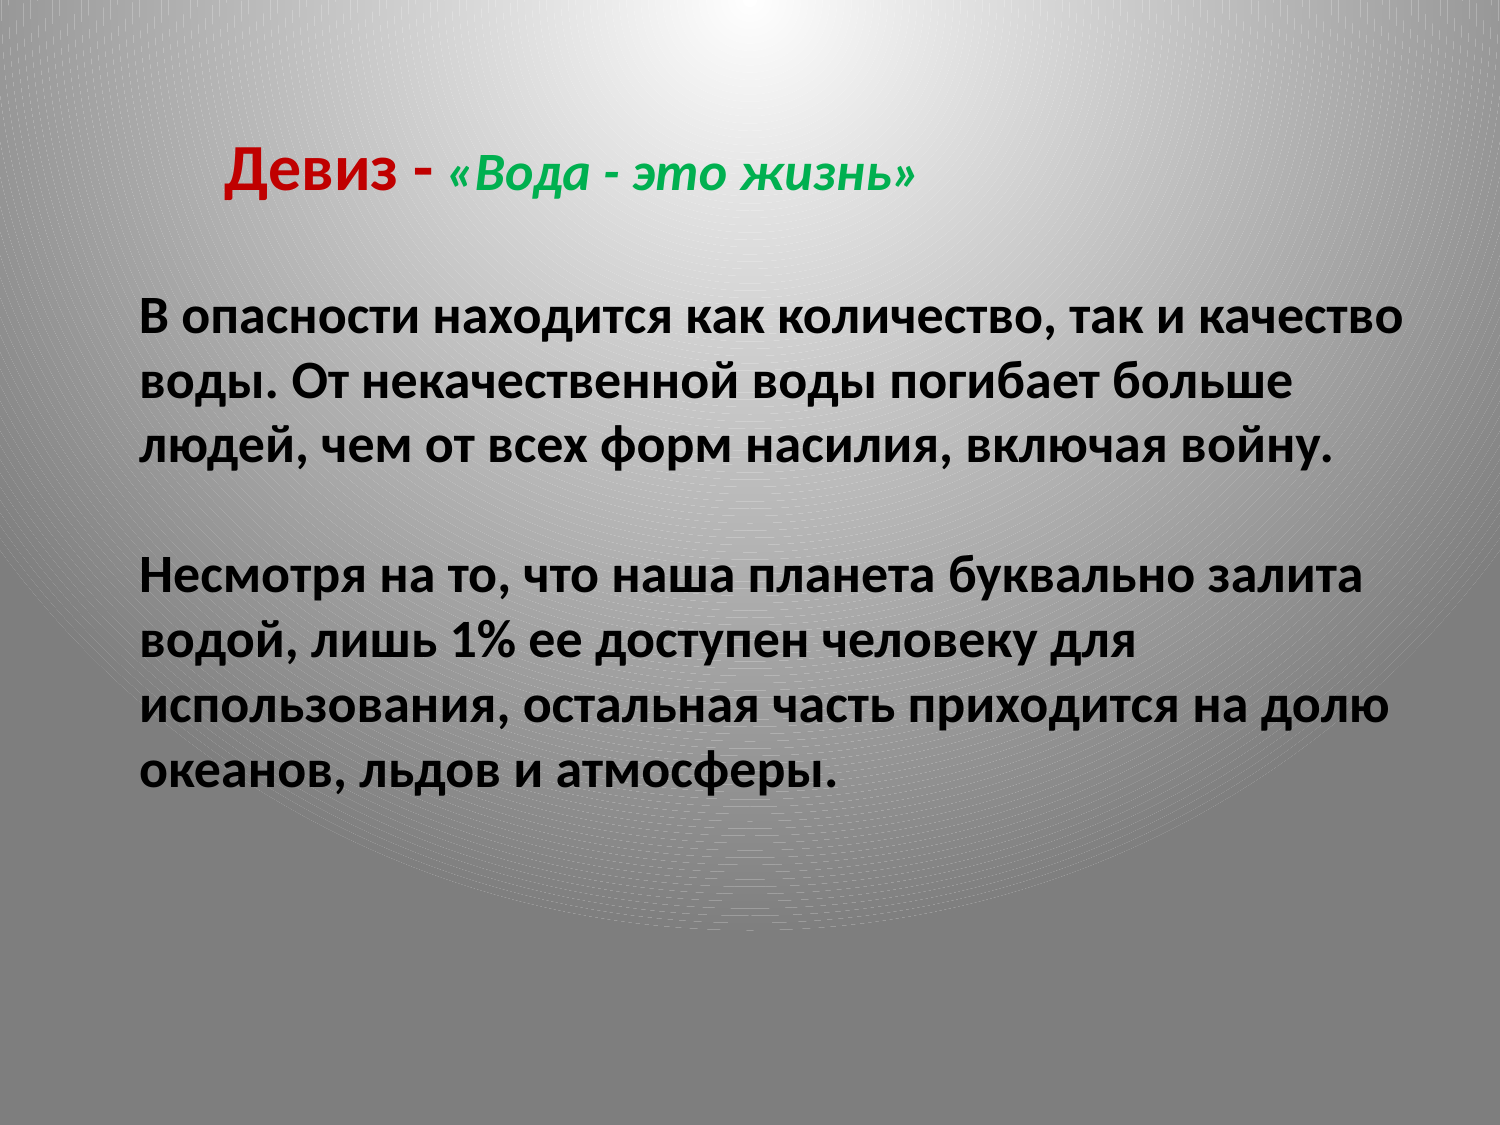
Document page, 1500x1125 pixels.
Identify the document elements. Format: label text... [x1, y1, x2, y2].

list Девиз - «Вода - это жизнь» В опасности находится как количество, так и качество воды. От некачественной воды погибает больше людей, чем от всех форм насилия, включая войну. Несмотря на то, что наша планета буквально залита водой, лишь 1% ее доступен человеку для использования, остальная часть приходится на долю океанов, льдов и атмосферы. [75, 117, 1425, 1005]
